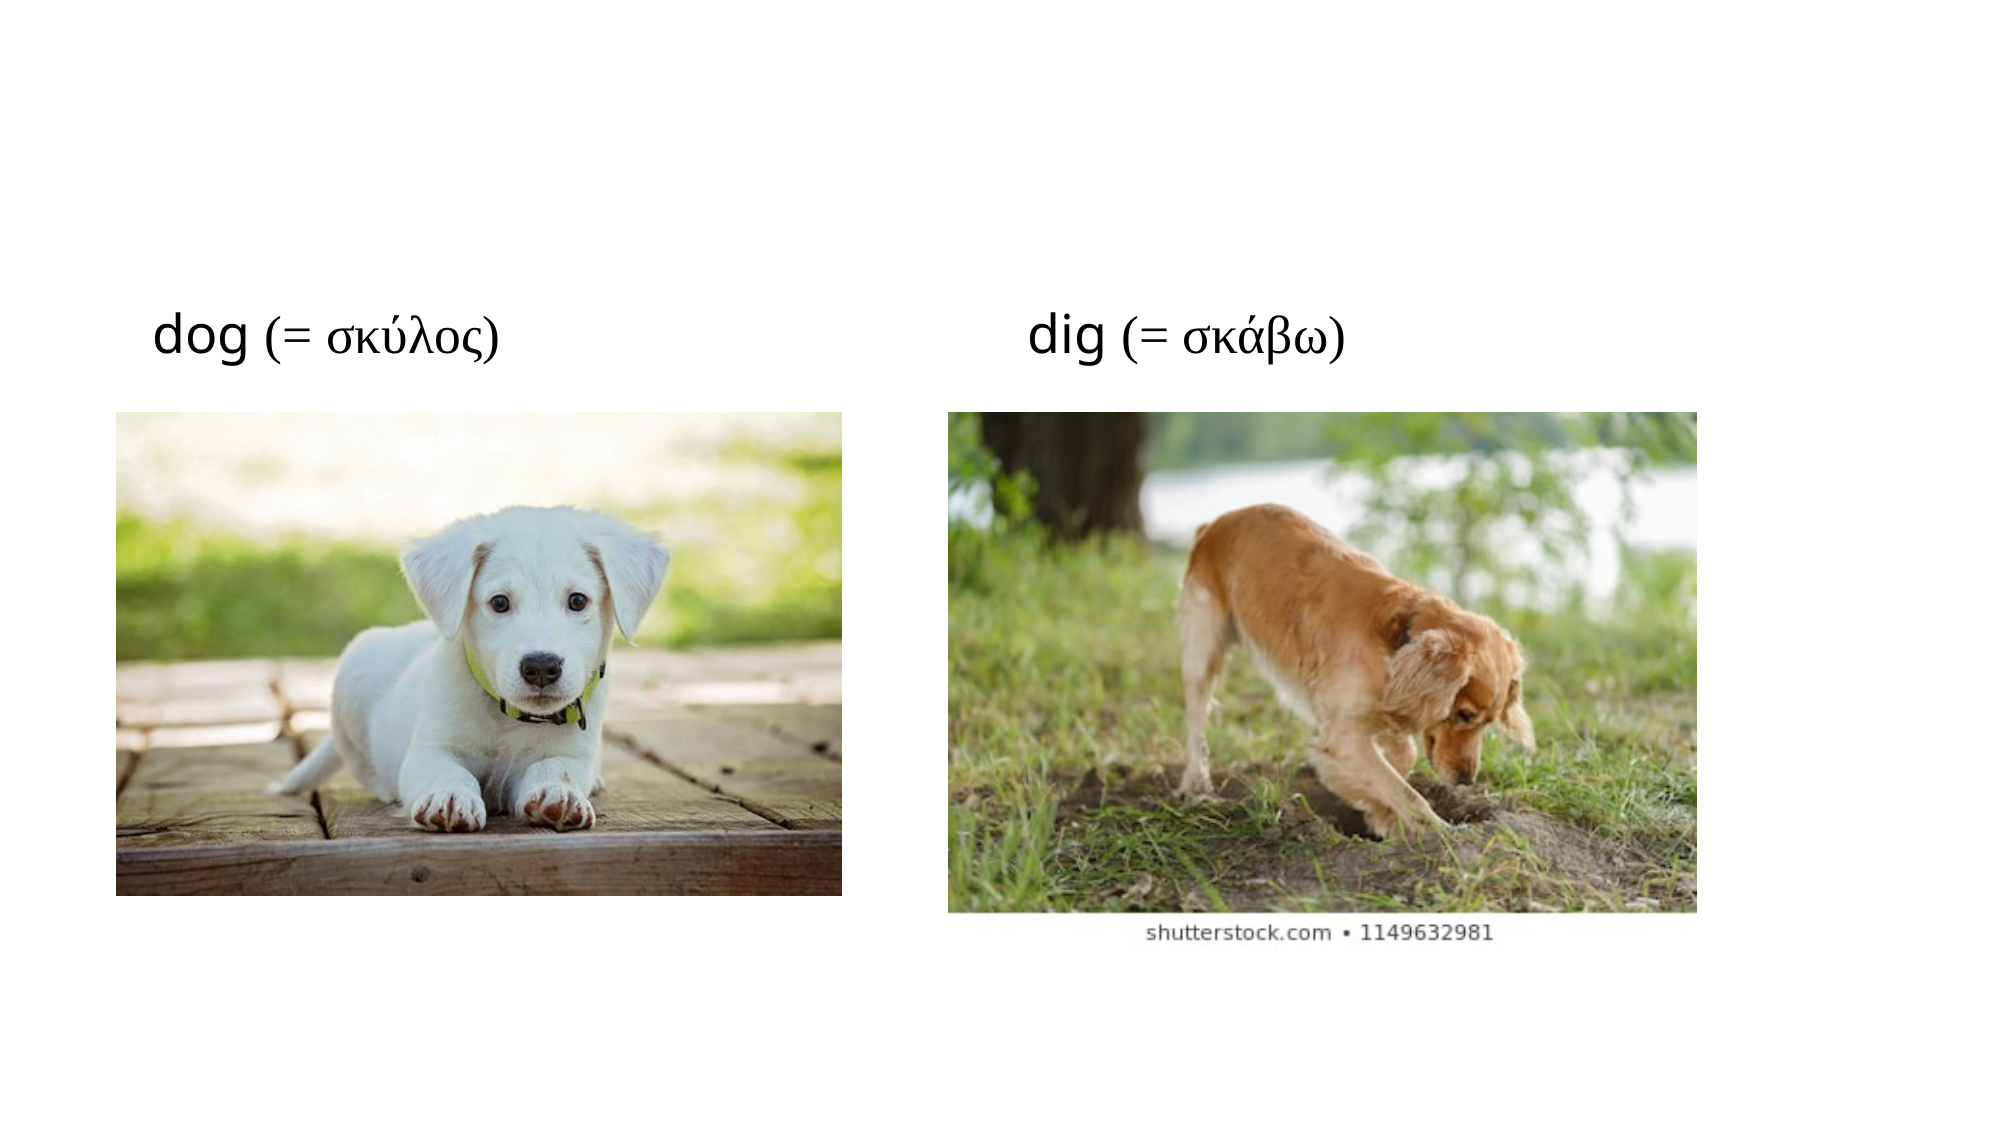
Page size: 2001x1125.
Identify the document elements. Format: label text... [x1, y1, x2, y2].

list dig (= σκάβω) [1012, 299, 1863, 373]
list dog (= σκύλος) [137, 299, 988, 373]
picture [116, 412, 842, 896]
picture [947, 412, 1697, 952]
